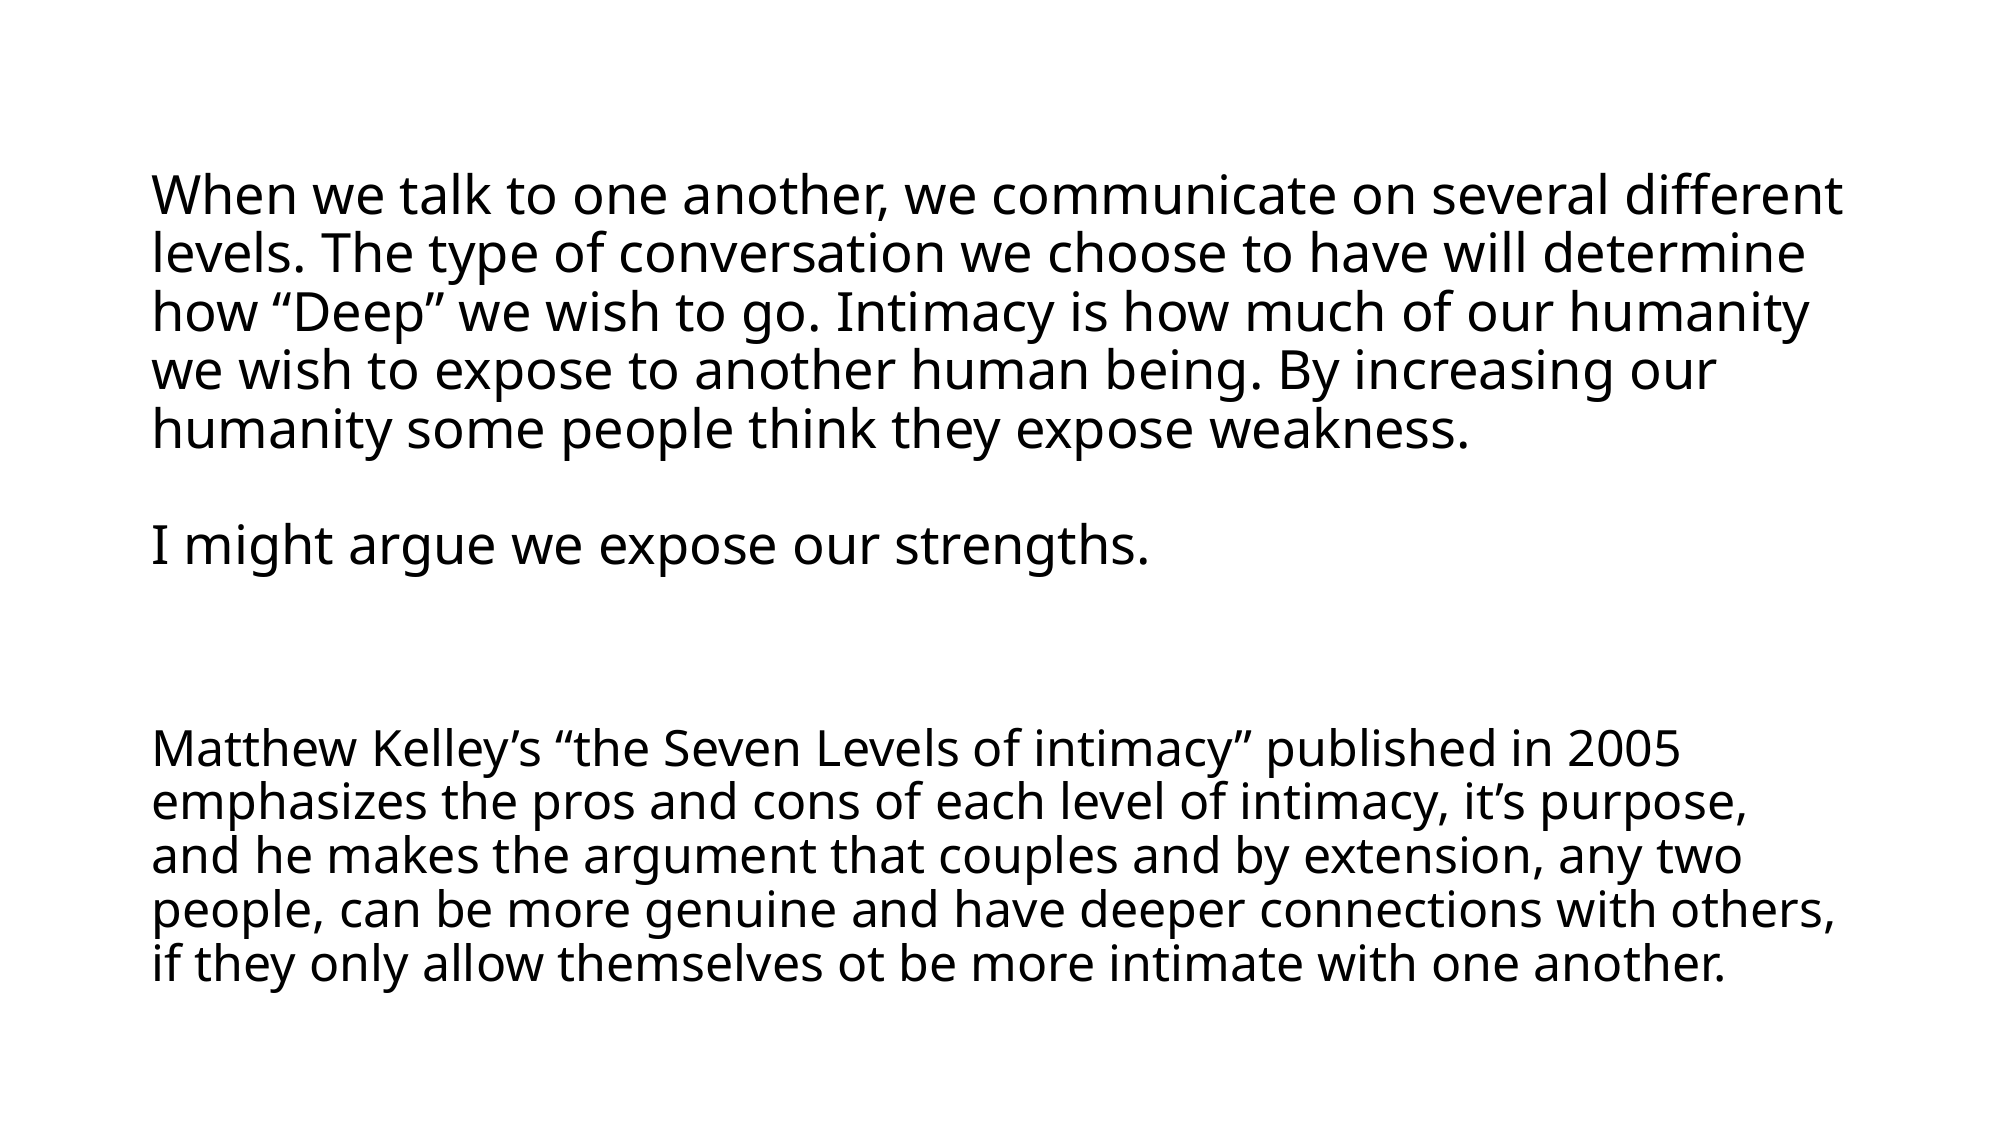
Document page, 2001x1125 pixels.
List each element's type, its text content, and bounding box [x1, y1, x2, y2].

title When we talk to one another, we communicate on several different levels. The type of conversation we choose to have will determine how “Deep” we wish to go. Intimacy is how much of our humanity we wish to expose to another human being. By increasing our humanity some people think they expose weakness. I might argue we expose our strengths. [136, 108, 1862, 585]
list Matthew Kelley’s “the Seven Levels of intimacy” published in 2005 emphasizes the pros and cons of each level of intimacy, it’s purpose, and he makes the argument that couples and by extension, any two people, can be more genuine and have deeper connections with others, if they only allow themselves ot be more intimate with one another. [136, 715, 1862, 1040]
